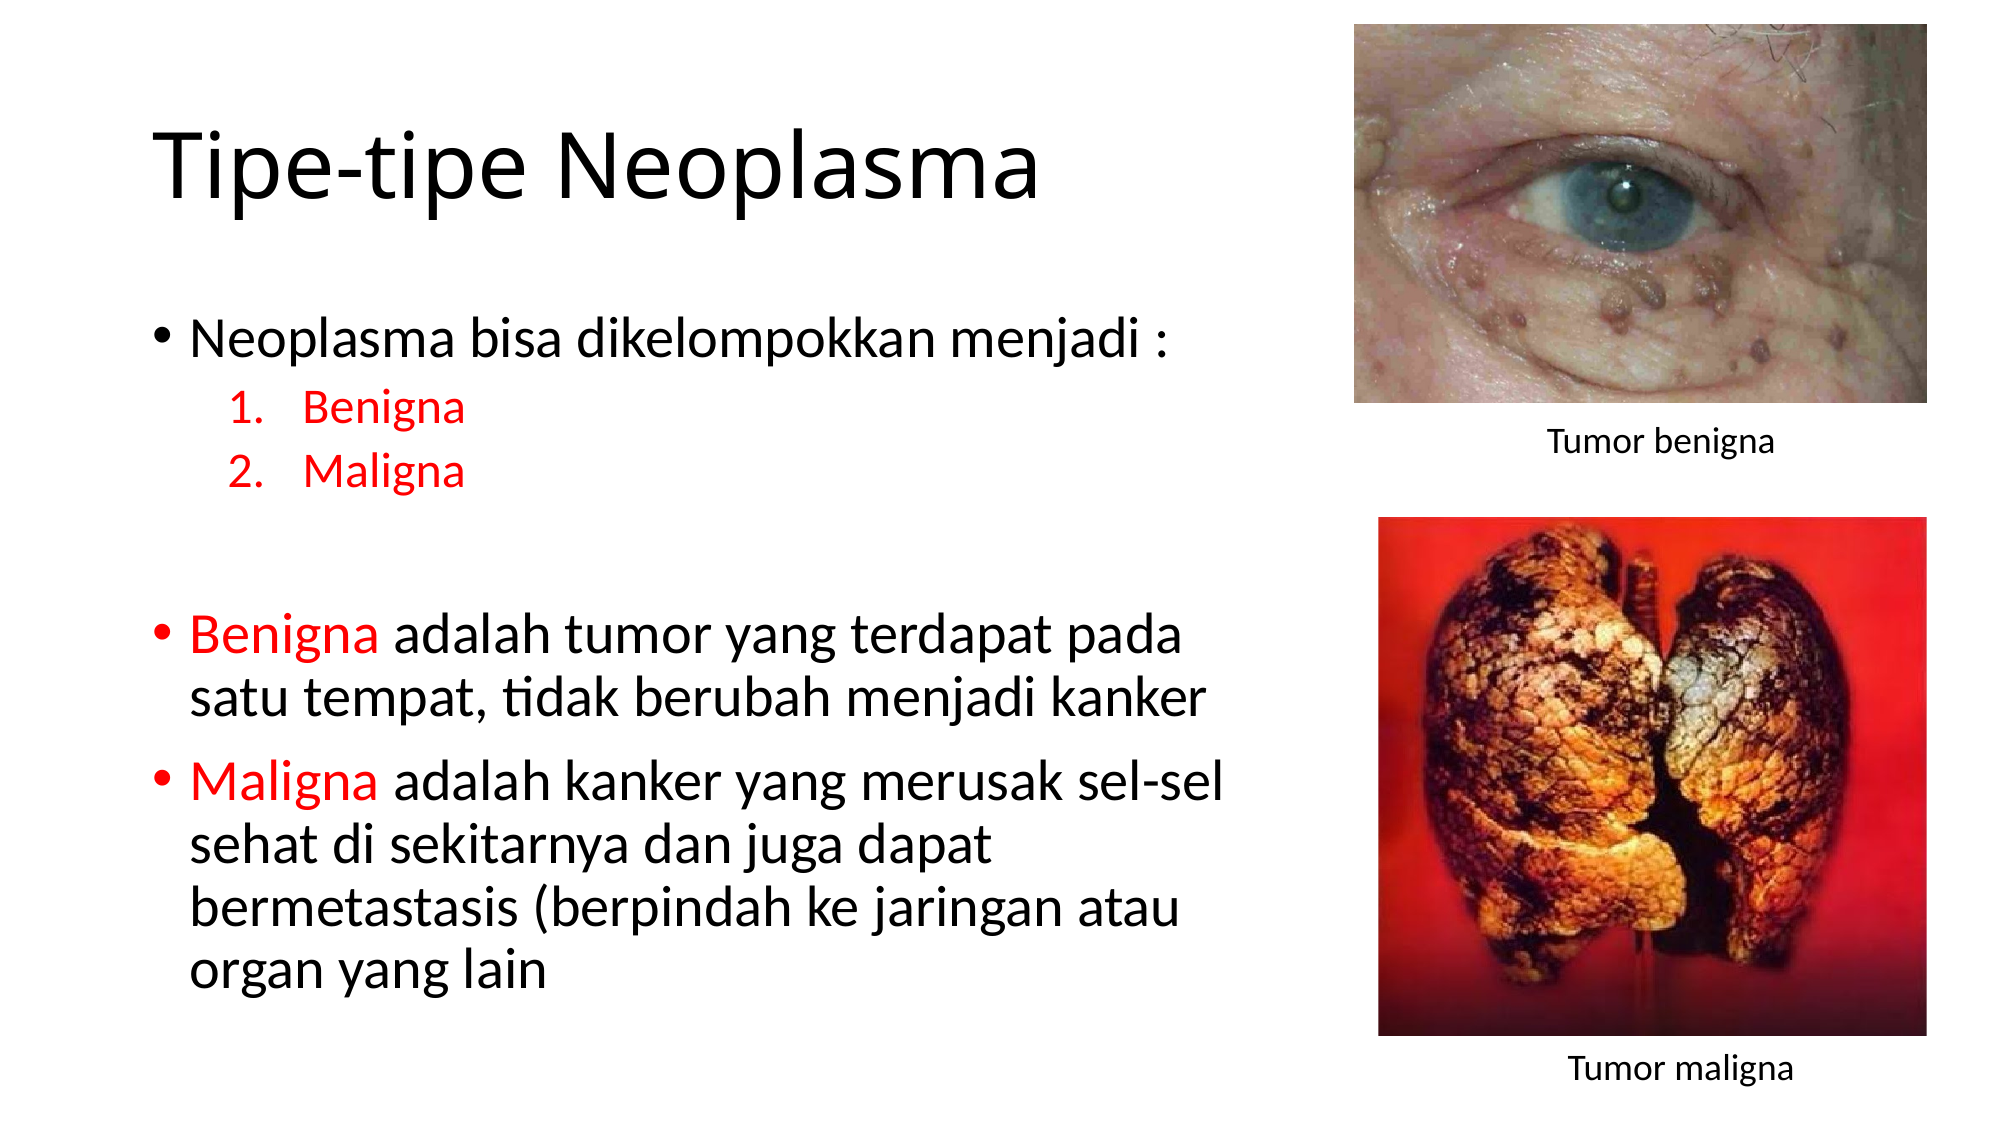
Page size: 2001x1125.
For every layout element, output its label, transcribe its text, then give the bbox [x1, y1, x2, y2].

text_box Tumor maligna [1552, 1036, 1884, 1096]
picture [1354, 24, 1927, 403]
title Tipe-tipe Neoplasma [137, 59, 1354, 278]
list Neoplasma bisa dikelompokkan menjadi : Benigna Maligna Benigna adalah tumor yang terdapat pada satu tempat, tidak berubah menjadi kanker Maligna adalah kanker yang merusak sel-sel sehat di sekitarnya dan juga dapat bermetastasis (berpindah ke jaringan atau organ yang lain [137, 299, 1298, 1014]
text_box Tumor benigna [1532, 408, 1863, 469]
picture [1378, 517, 1927, 1036]
